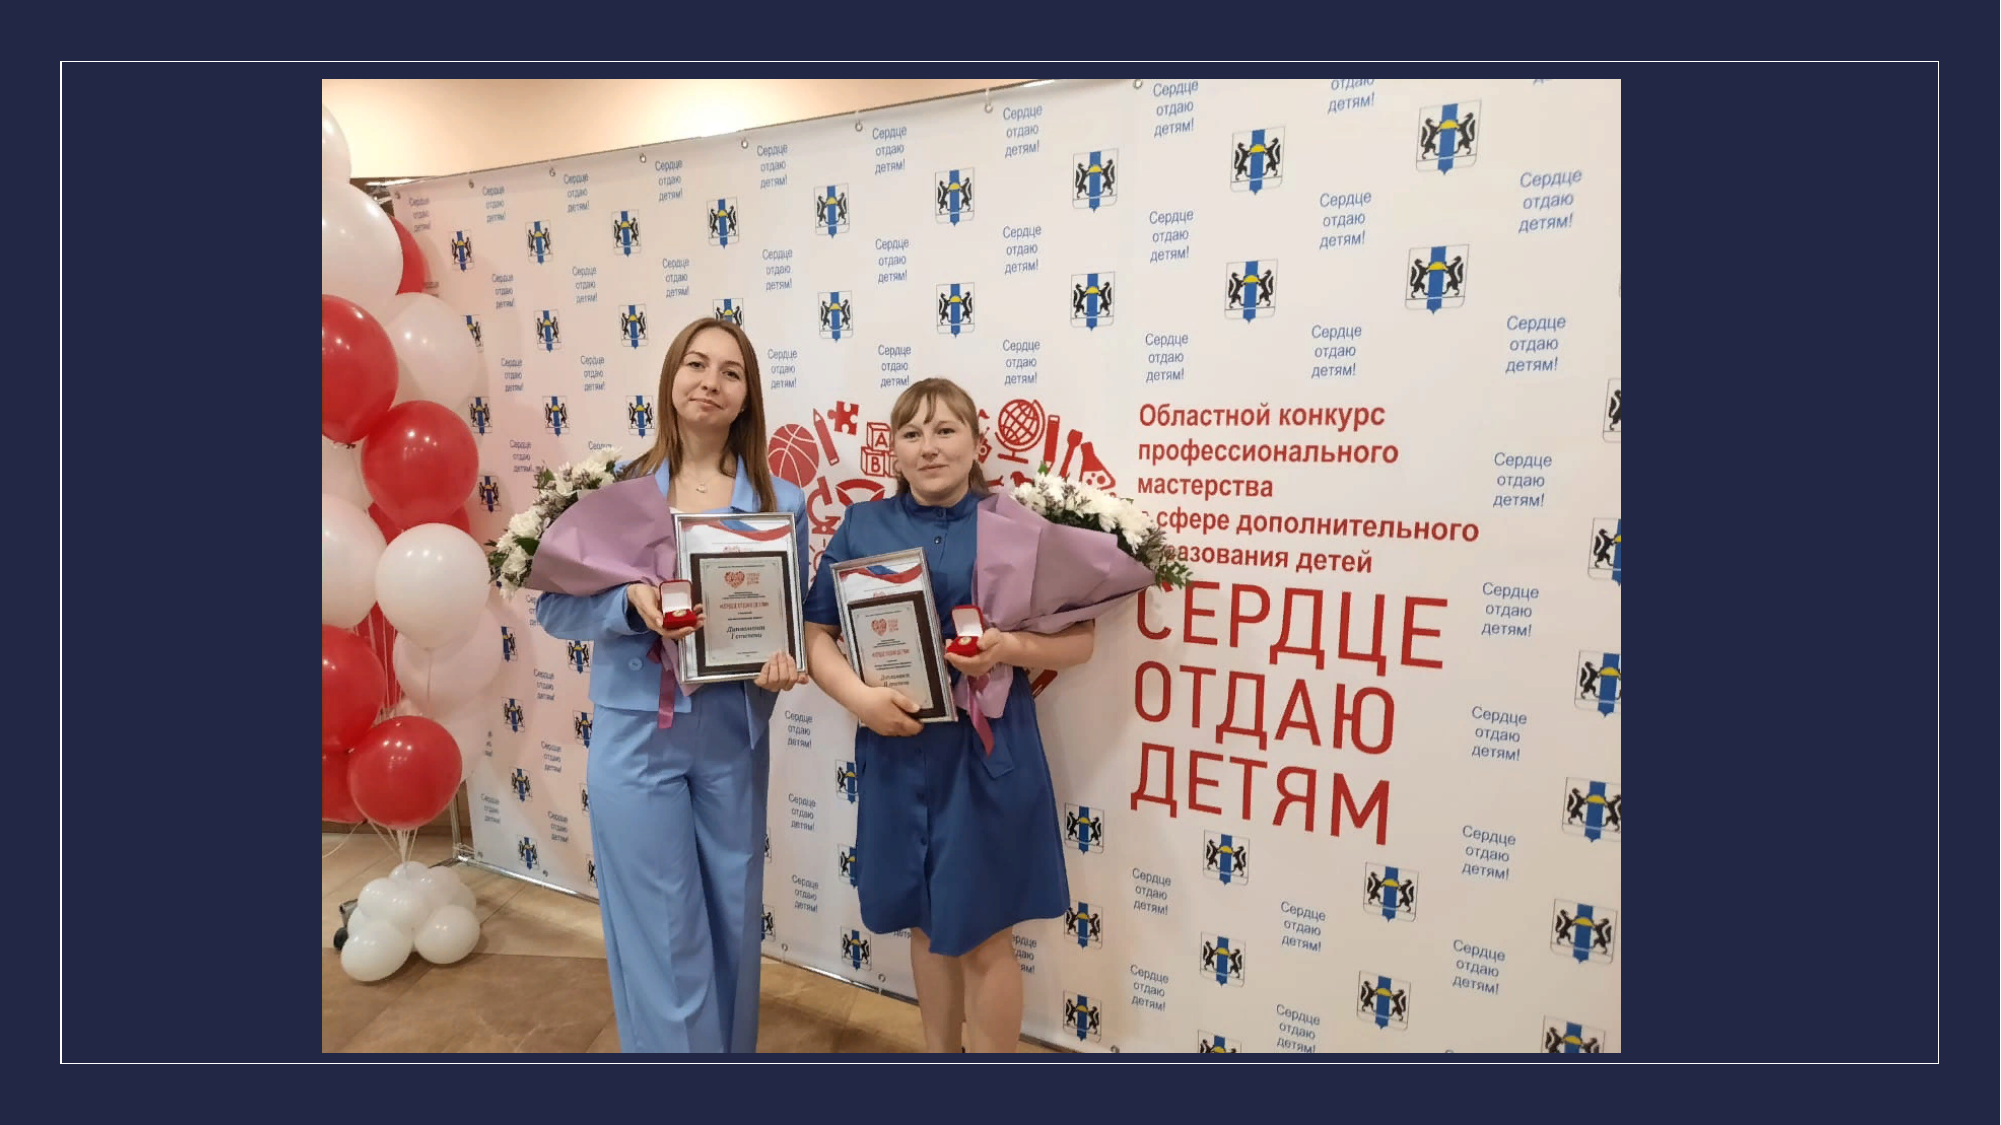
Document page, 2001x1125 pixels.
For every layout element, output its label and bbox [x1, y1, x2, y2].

list [322, 79, 1621, 1053]
